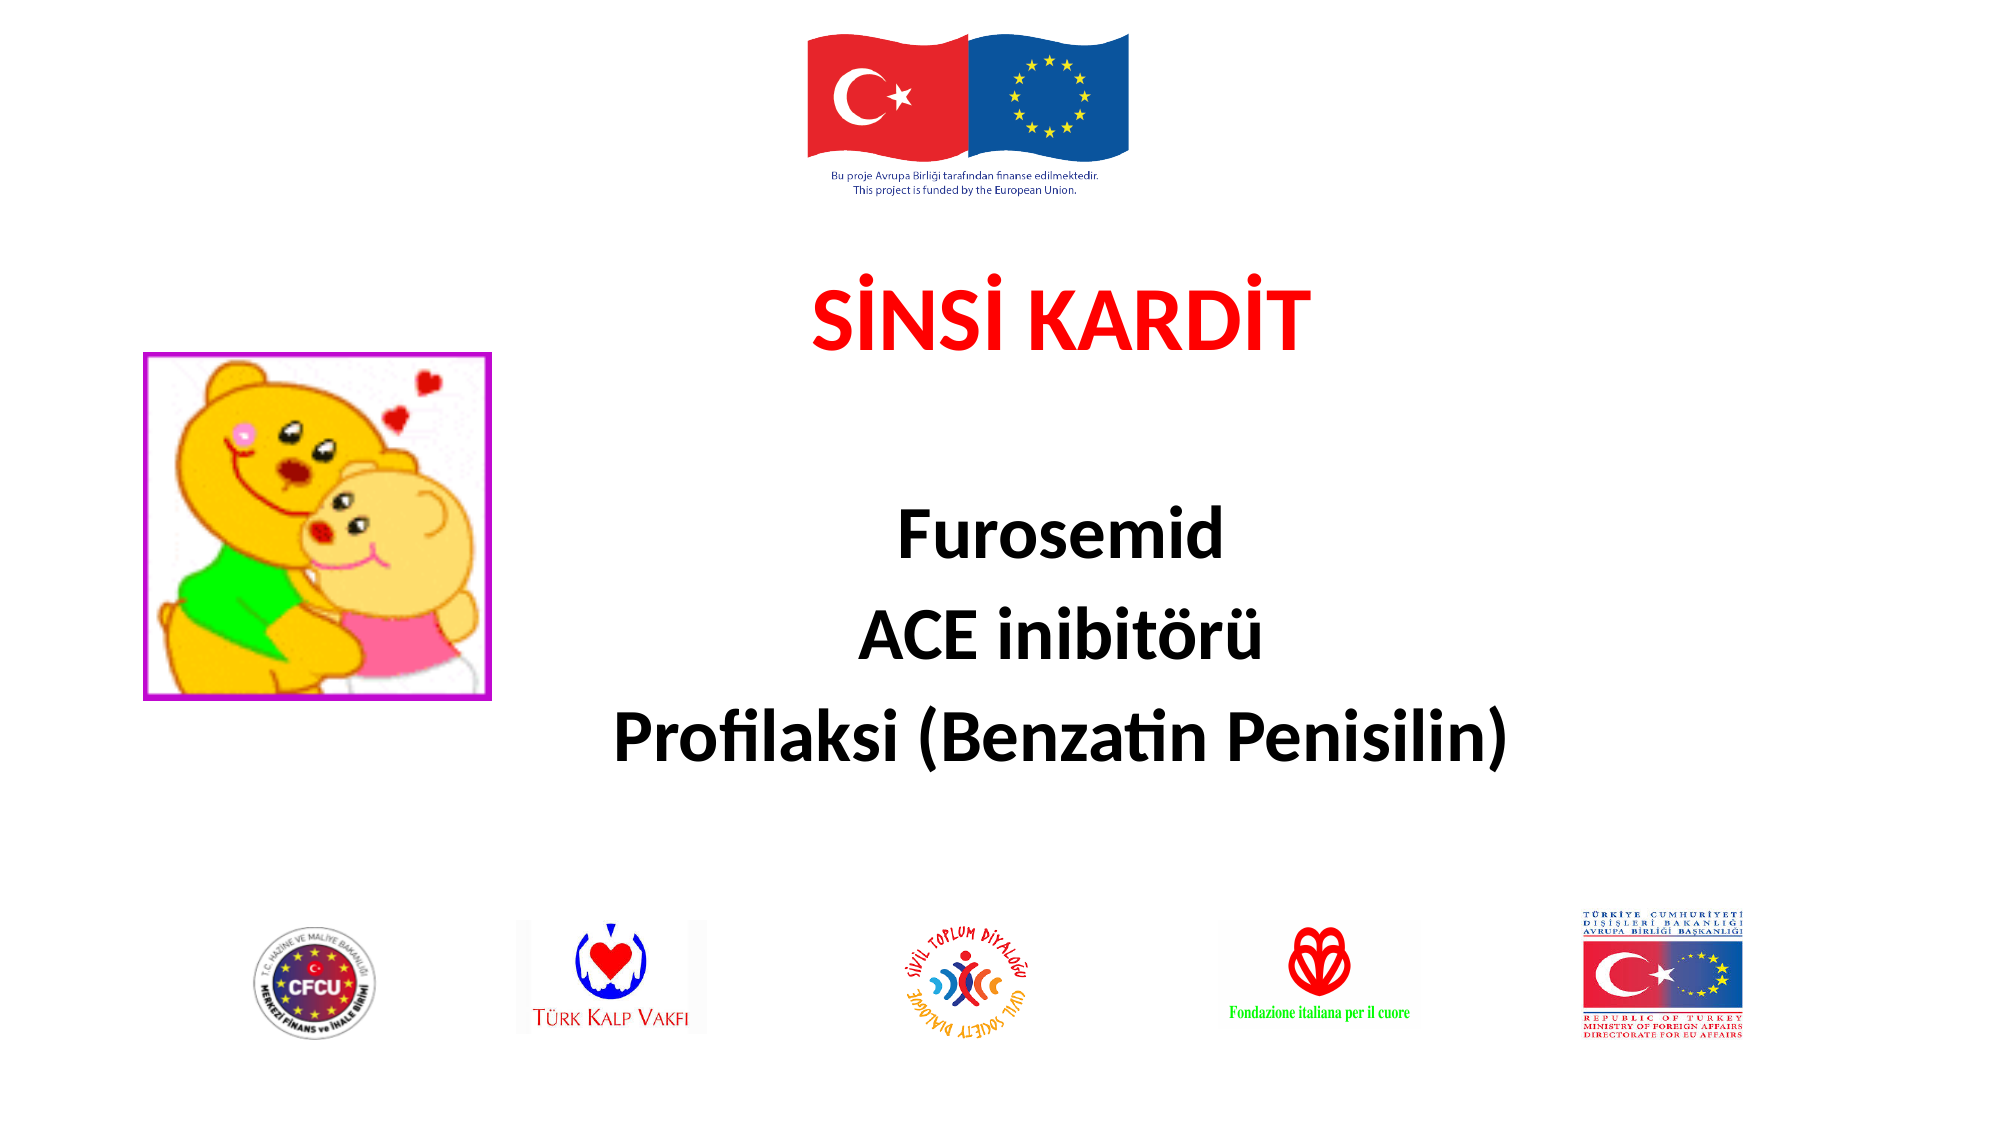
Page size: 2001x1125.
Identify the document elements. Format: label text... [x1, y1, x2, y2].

picture [1581, 908, 1744, 1040]
text_box SİNSİ KARDİT Furosemid ACE inibitörü Profilaksi (Benzatin Penisilin) [582, 264, 1542, 828]
picture [1218, 920, 1421, 1029]
picture [803, 33, 1129, 211]
picture [516, 920, 707, 1034]
picture [249, 927, 385, 1040]
picture [143, 352, 492, 701]
picture [890, 914, 1041, 1050]
